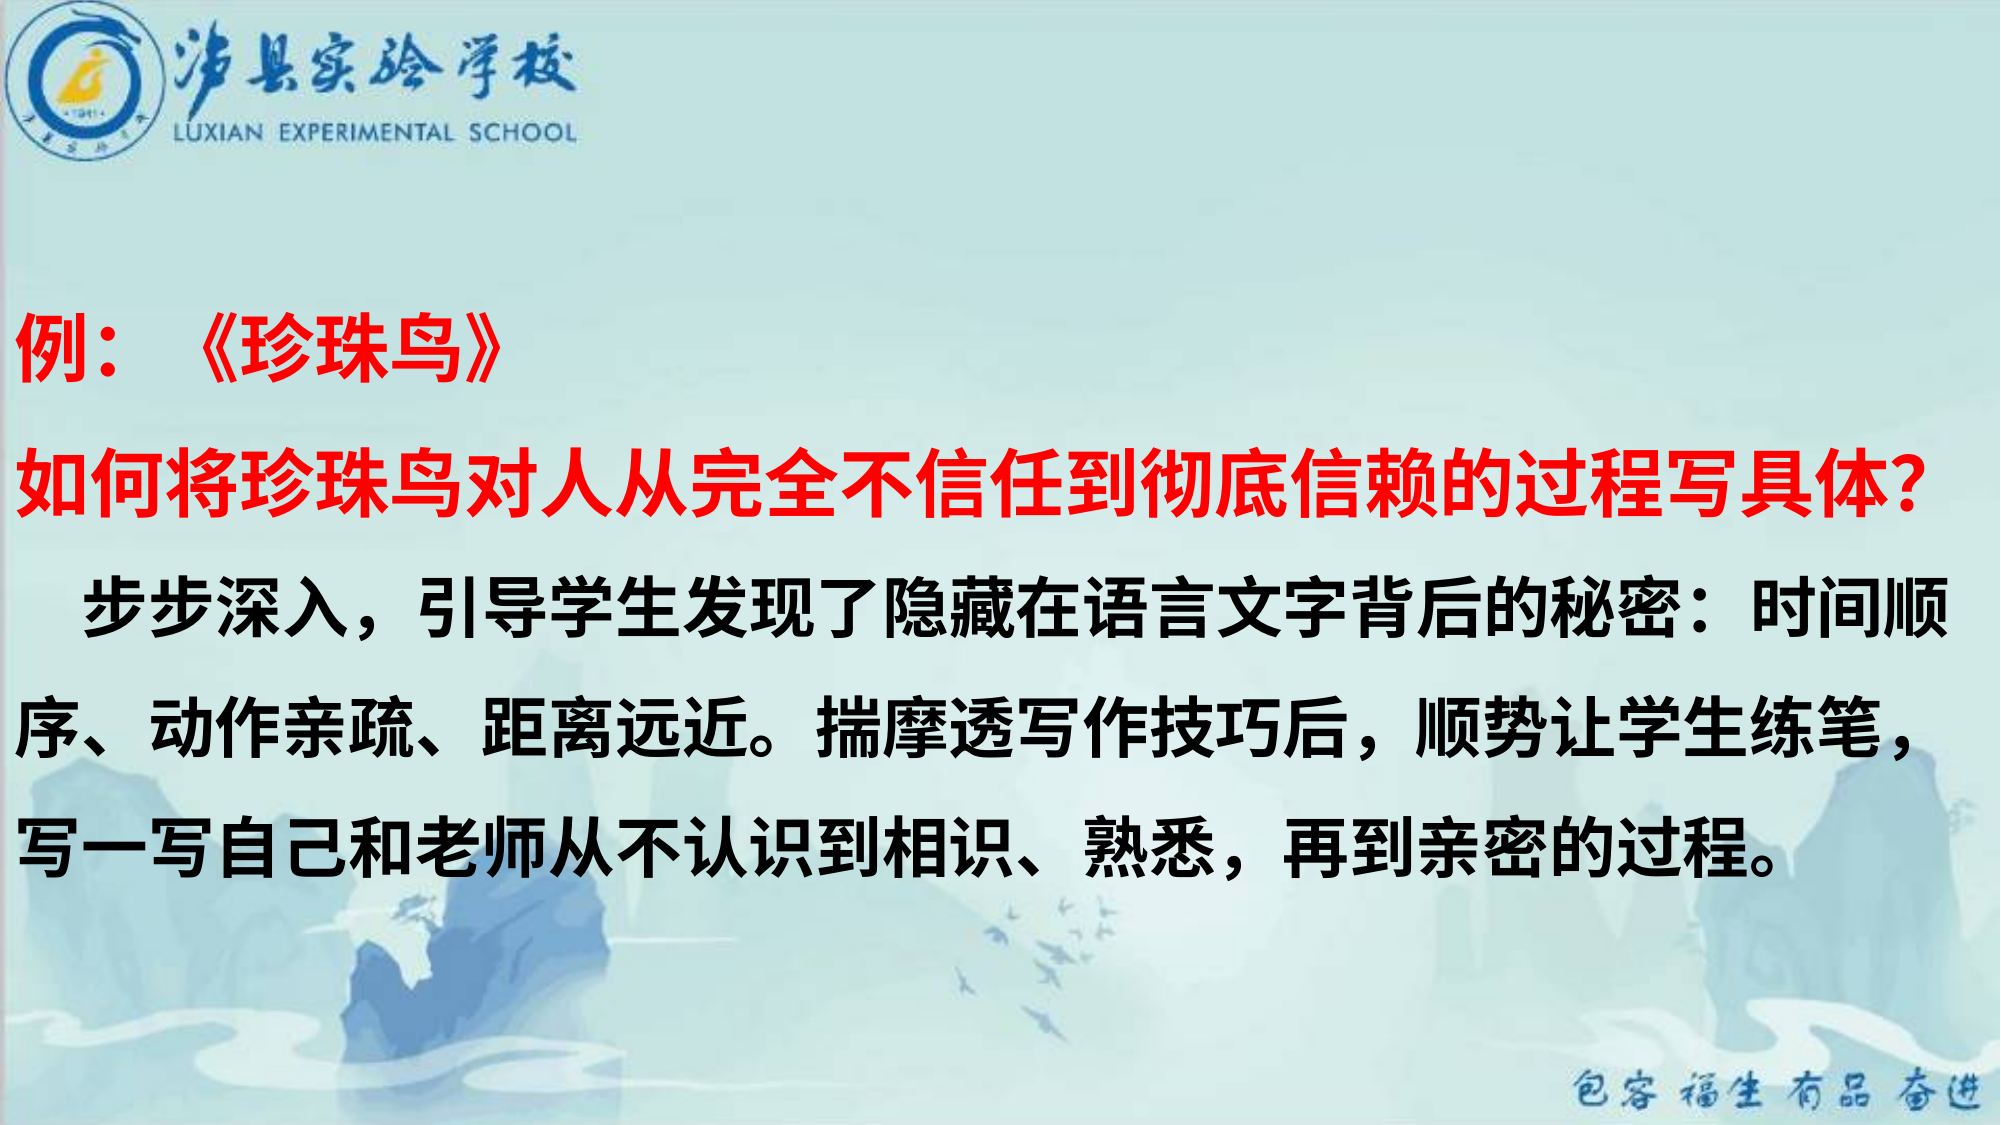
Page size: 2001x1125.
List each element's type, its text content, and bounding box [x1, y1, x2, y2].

text_box 例：《珍珠鸟》 如何将珍珠鸟对人从完全不信任到彻底信赖的过程写具体？ 步步深入，引导学生发现了隐藏在语言文字背后的秘密：时间顺序、动作亲疏、距离远近。揣摩透写作技巧后，顺势让学生练笔，写一写自己和老师从不认识到相识、熟悉，再到亲密的过程。 [0, 248, 1983, 894]
picture [0, 0, 2000, 1125]
